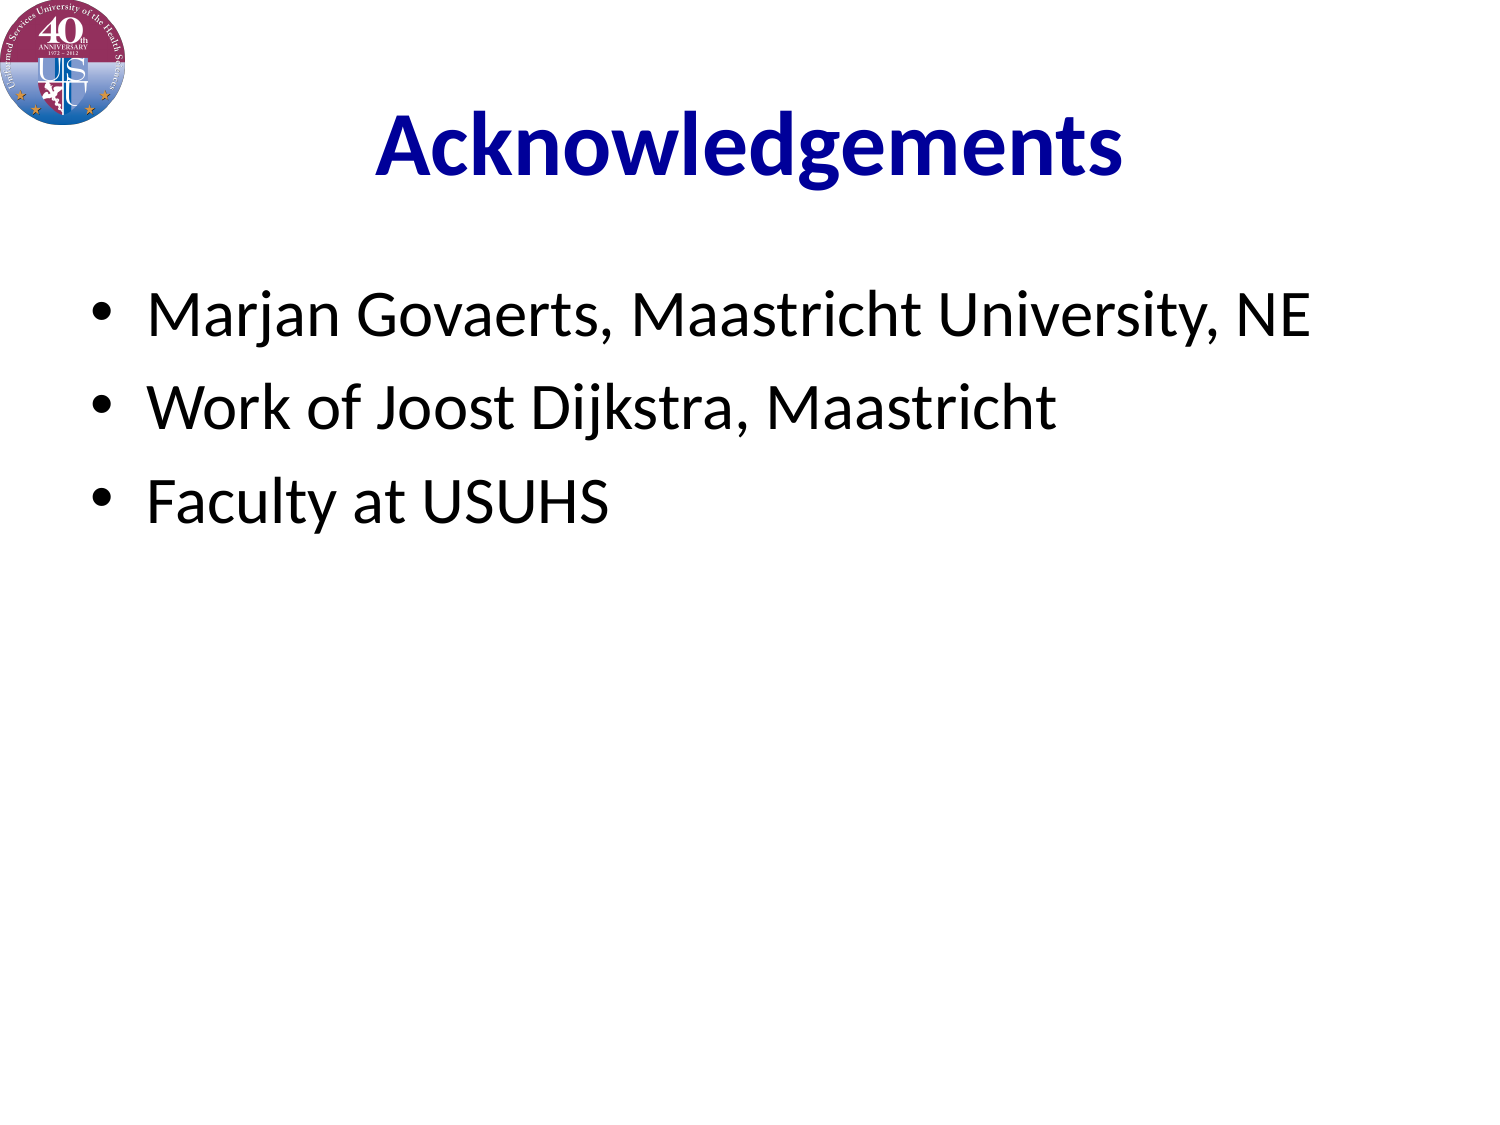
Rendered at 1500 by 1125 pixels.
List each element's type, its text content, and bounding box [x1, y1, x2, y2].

title Acknowledgements [75, 45, 1425, 233]
list Marjan Govaerts, Maastricht University, NE Work of Joost Dijkstra, Maastricht Faculty at USUHS [75, 262, 1425, 1005]
picture [0, 0, 125, 125]
